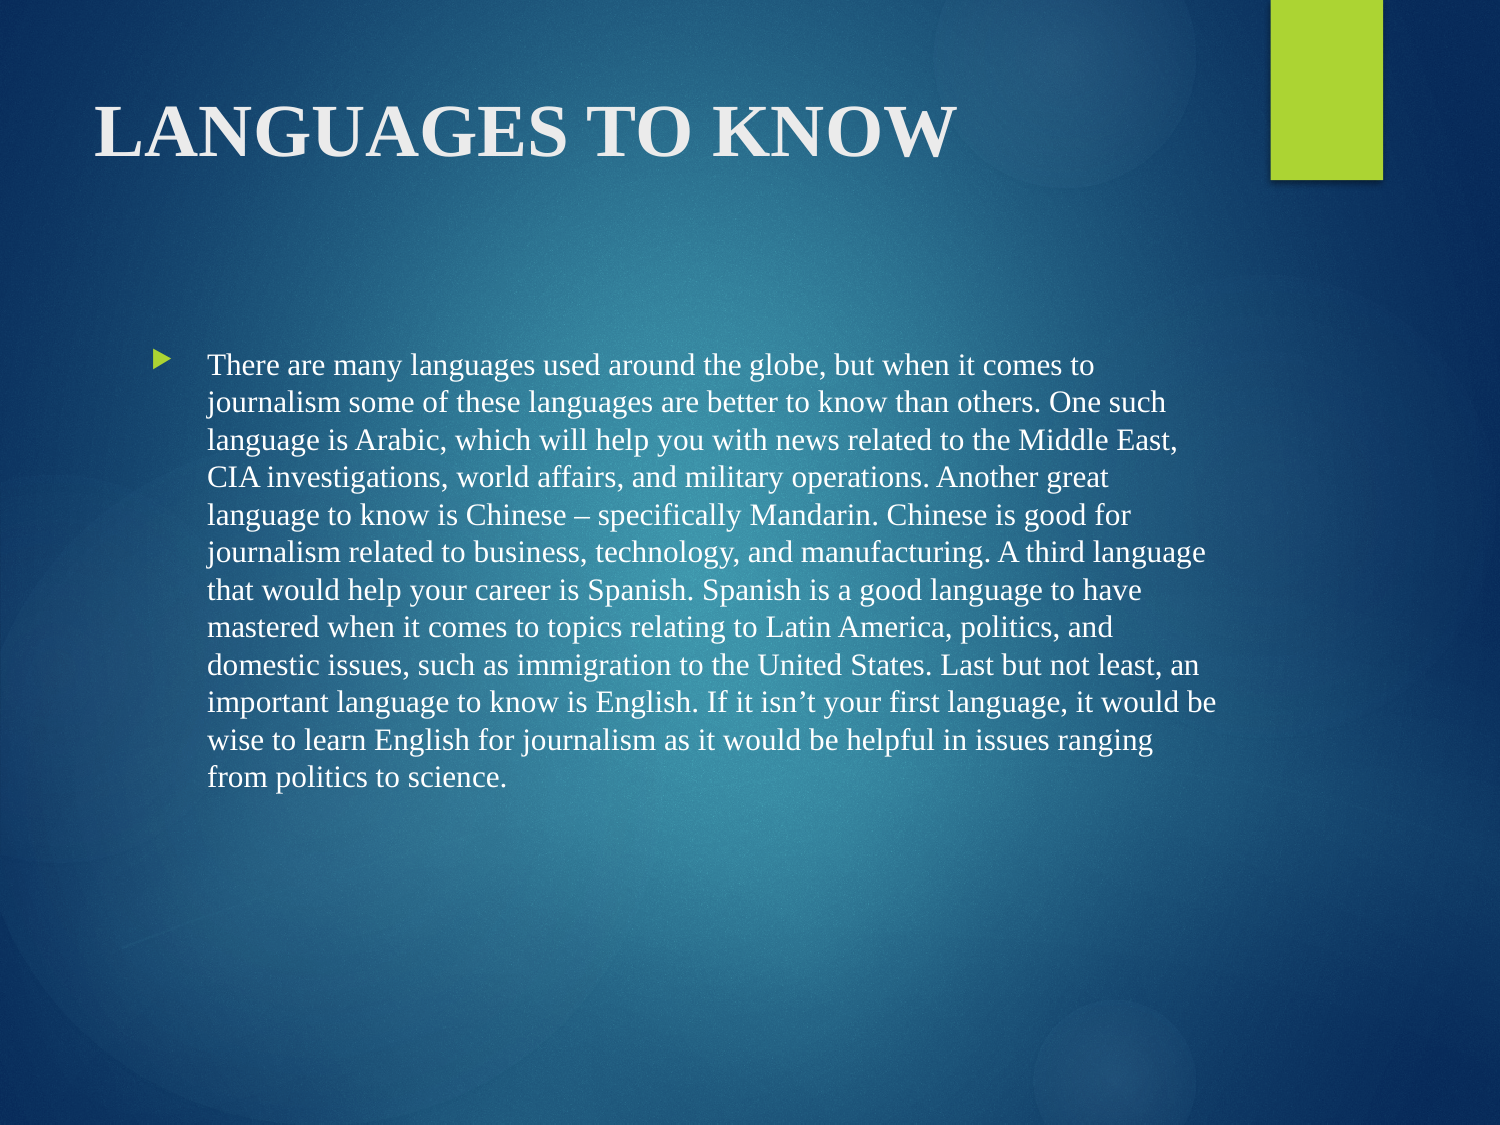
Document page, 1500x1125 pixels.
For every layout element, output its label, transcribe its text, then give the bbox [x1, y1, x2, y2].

title LANGUAGES TO KNOW [79, 74, 1237, 304]
list There are many languages used around the globe, but when it comes to journalism some of these languages are better to know than others. One such language is Arabic, which will help you with news related to the Middle East, CIA investigations, world affairs, and military operations. Another great language to know is Chinese – specifically Mandarin. Chinese is good for journalism related to business, technology, and manufacturing. A third language that would help your career is Spanish. Spanish is a good language to have mastered when it comes to topics relating to Latin America, politics, and domestic issues, such as immigration to the United States. Last but not least, an important language to know is English. If it isn’t your first language, it would be wise to learn English for journalism as it would be helpful in issues ranging from politics to science. [135, 336, 1237, 1025]
